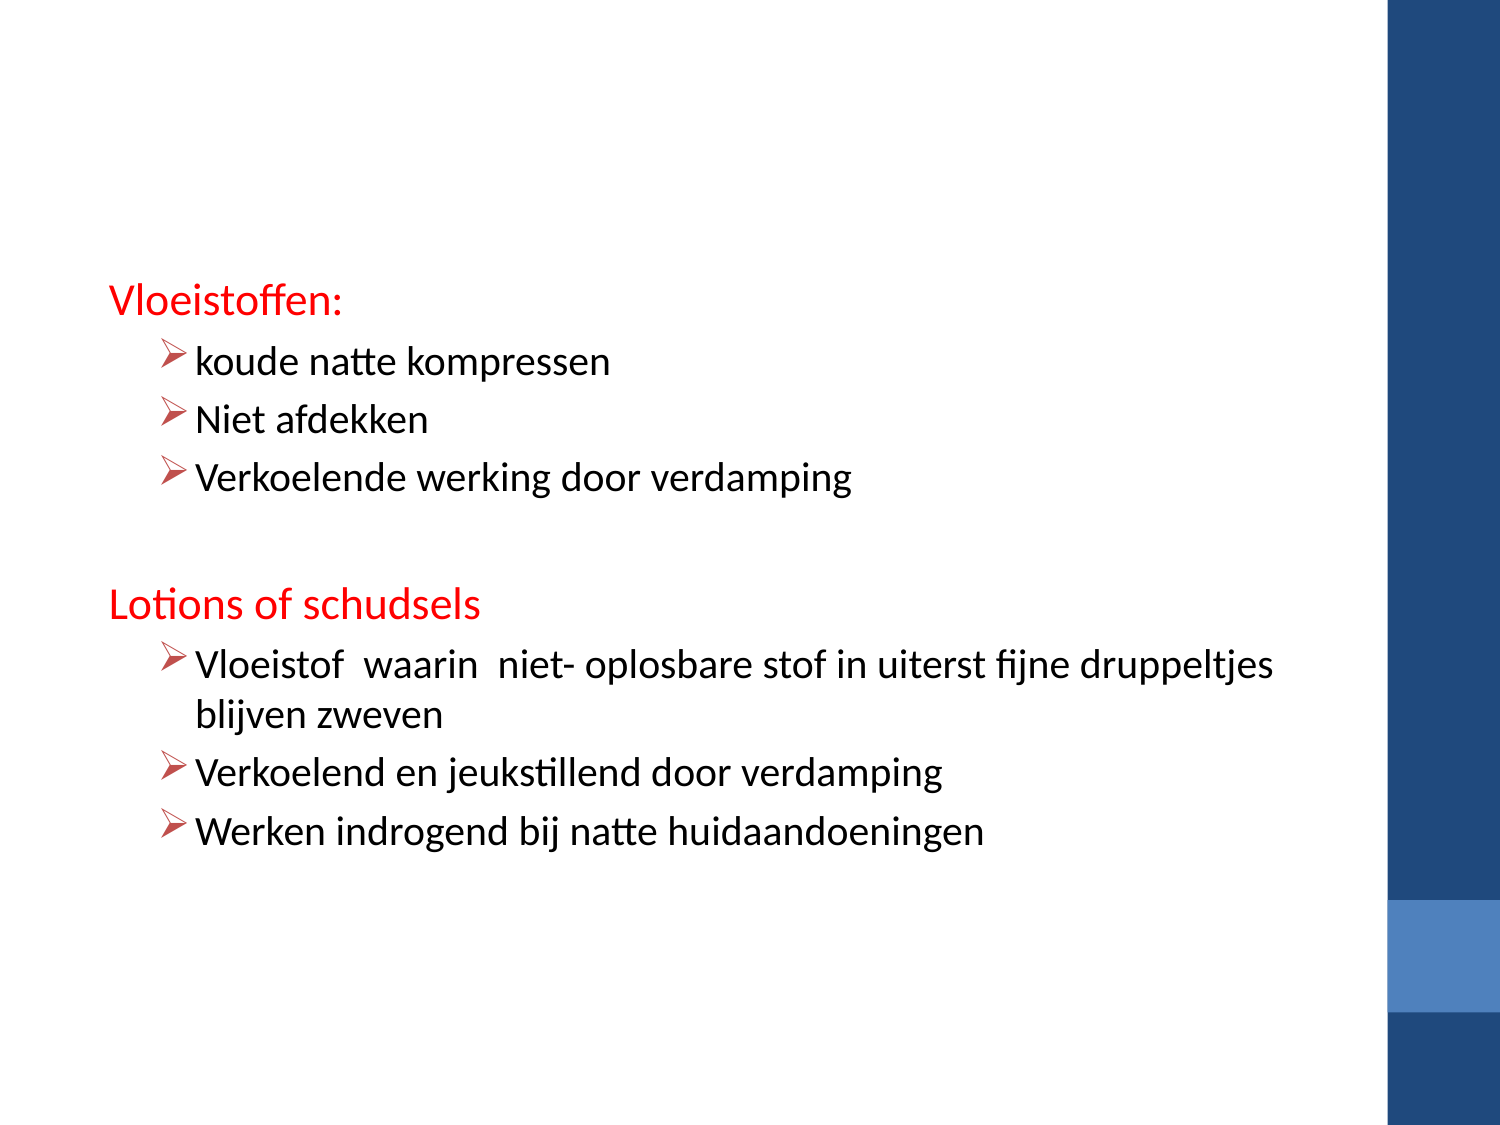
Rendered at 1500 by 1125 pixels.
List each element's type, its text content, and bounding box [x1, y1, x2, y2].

list Vloeistoffen: koude natte kompressen Niet afdekken Verkoelende werking door verdamping Lotions of schudsels Vloeistof waarin niet- oplosbare stof in uiterst fijne druppeltjes blijven zweven Verkoelend en jeukstillend door verdamping Werken indrogend bij natte huidaandoeningen [75, 262, 1325, 1050]
